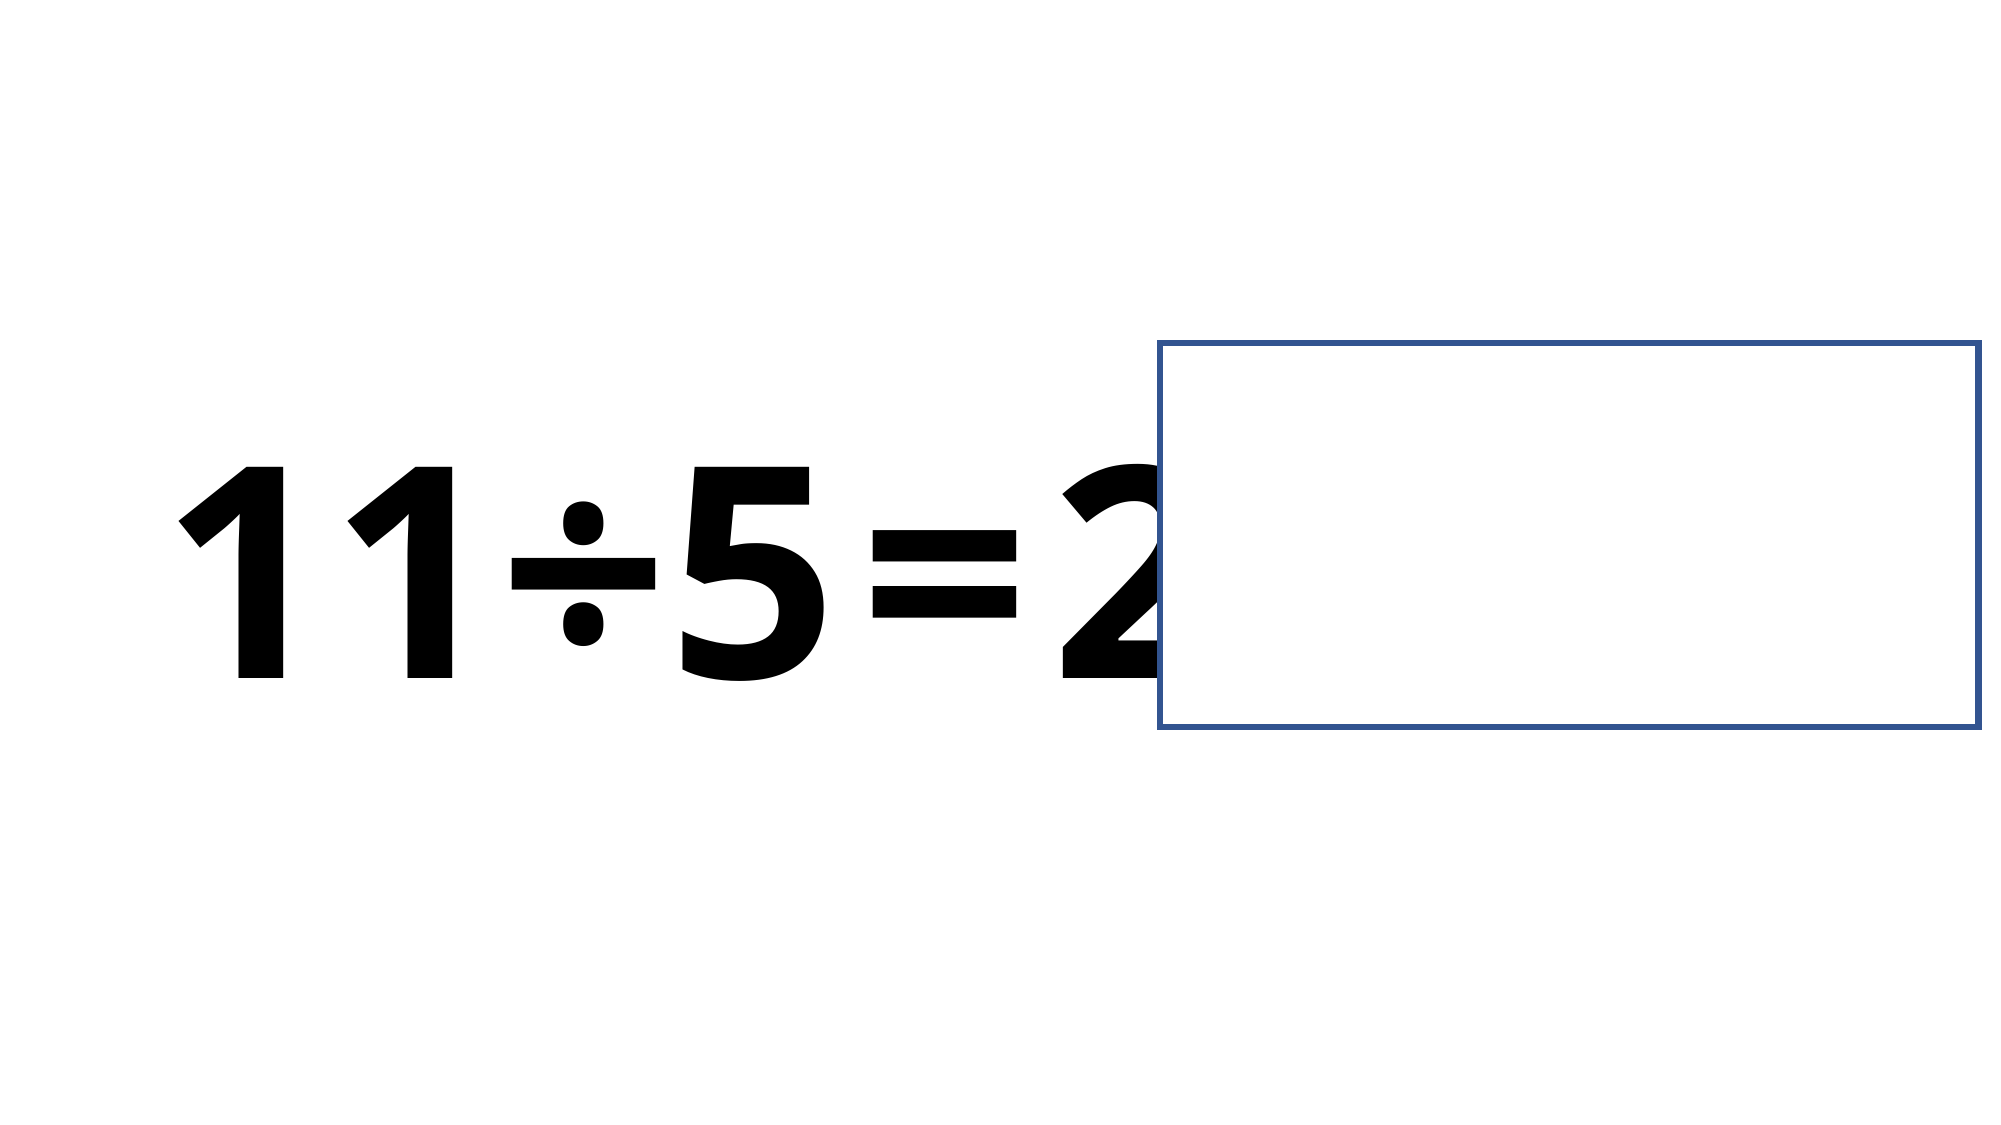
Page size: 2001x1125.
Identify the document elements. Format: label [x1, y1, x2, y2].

text_box [1159, 342, 1980, 375]
text_box [0, 375, 2000, 750]
